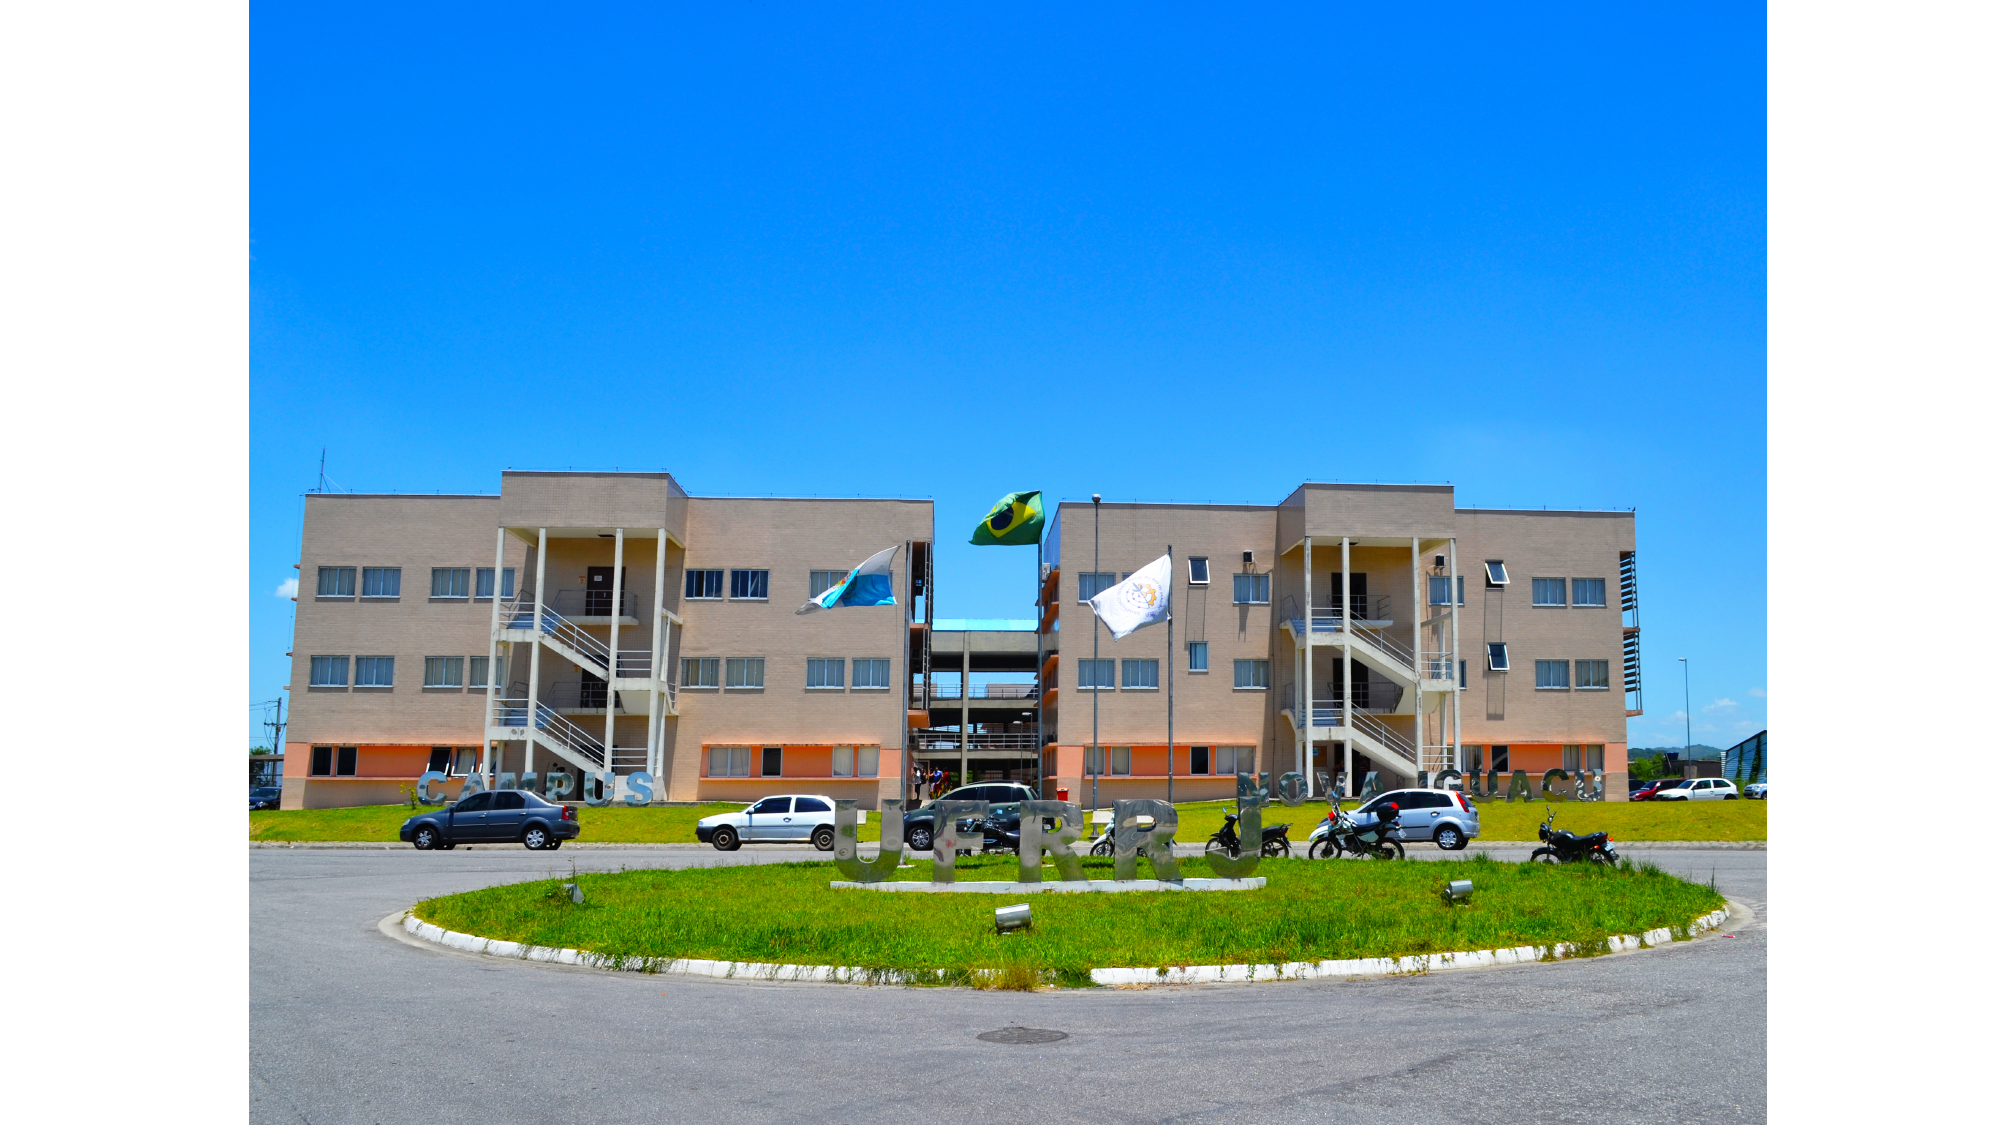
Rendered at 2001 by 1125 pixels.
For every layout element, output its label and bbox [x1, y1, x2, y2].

picture [249, 0, 1767, 1125]
